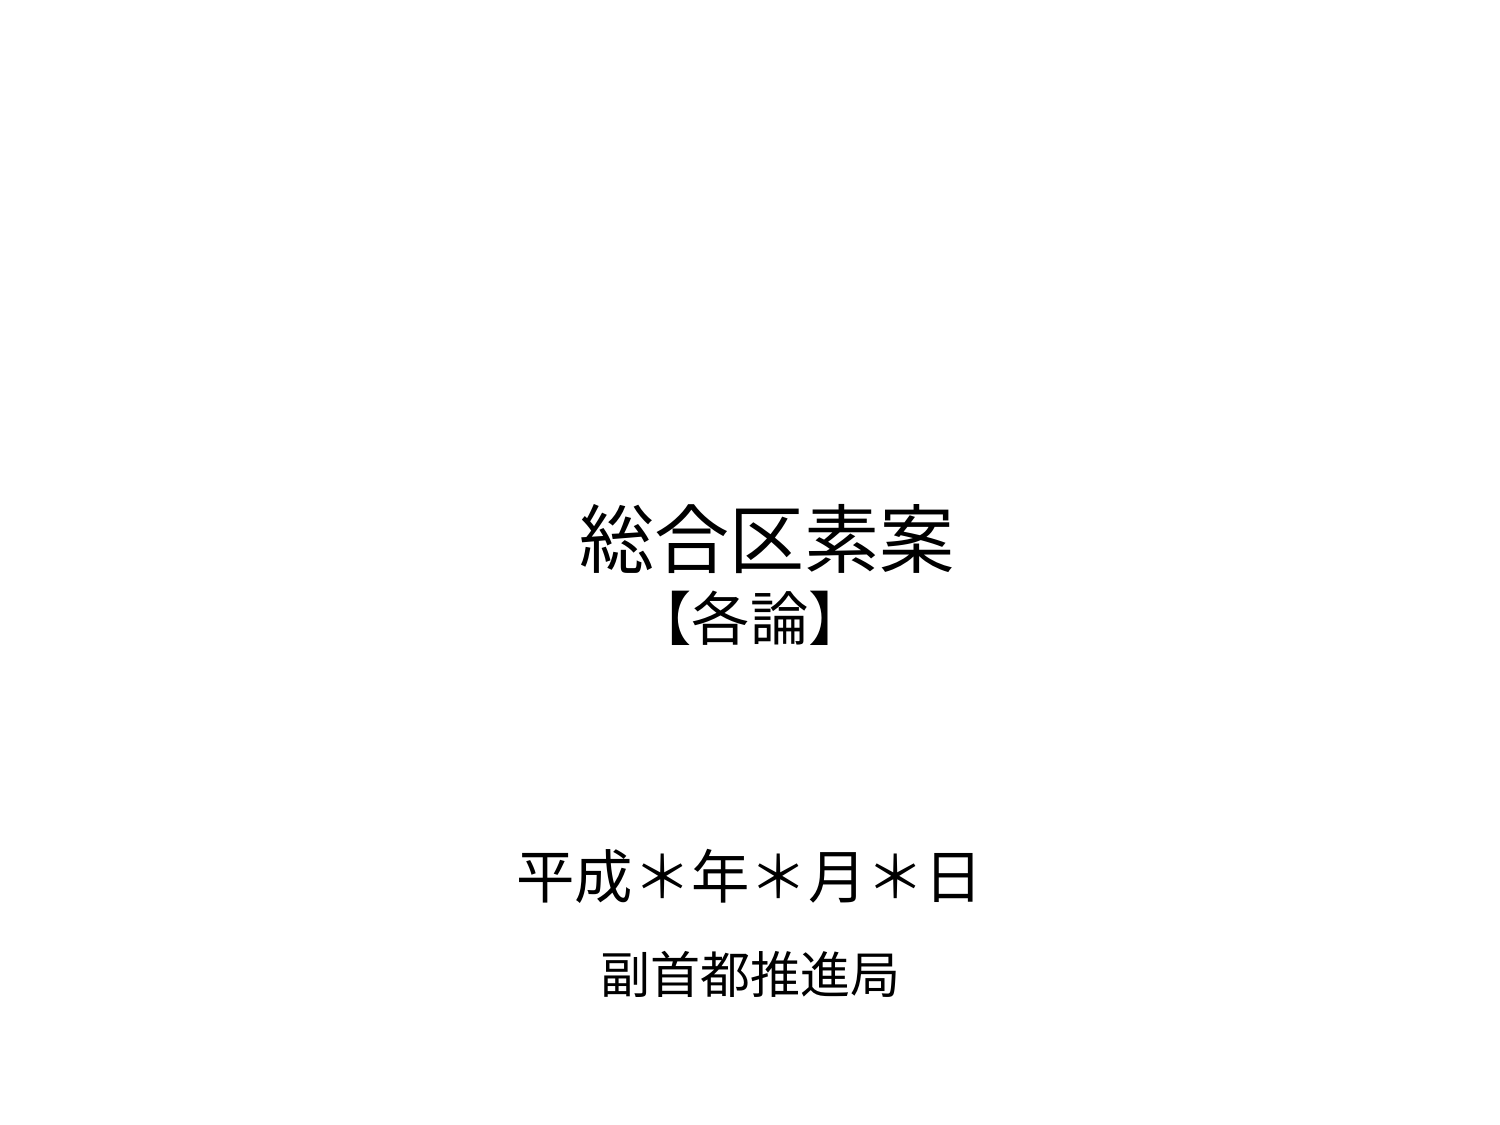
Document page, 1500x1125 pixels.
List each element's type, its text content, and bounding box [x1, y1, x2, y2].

text_box 平成＊年＊月＊日 副首都推進局 [0, 832, 1500, 1031]
text_box 総合区素案 【各論】 [0, 361, 1500, 649]
